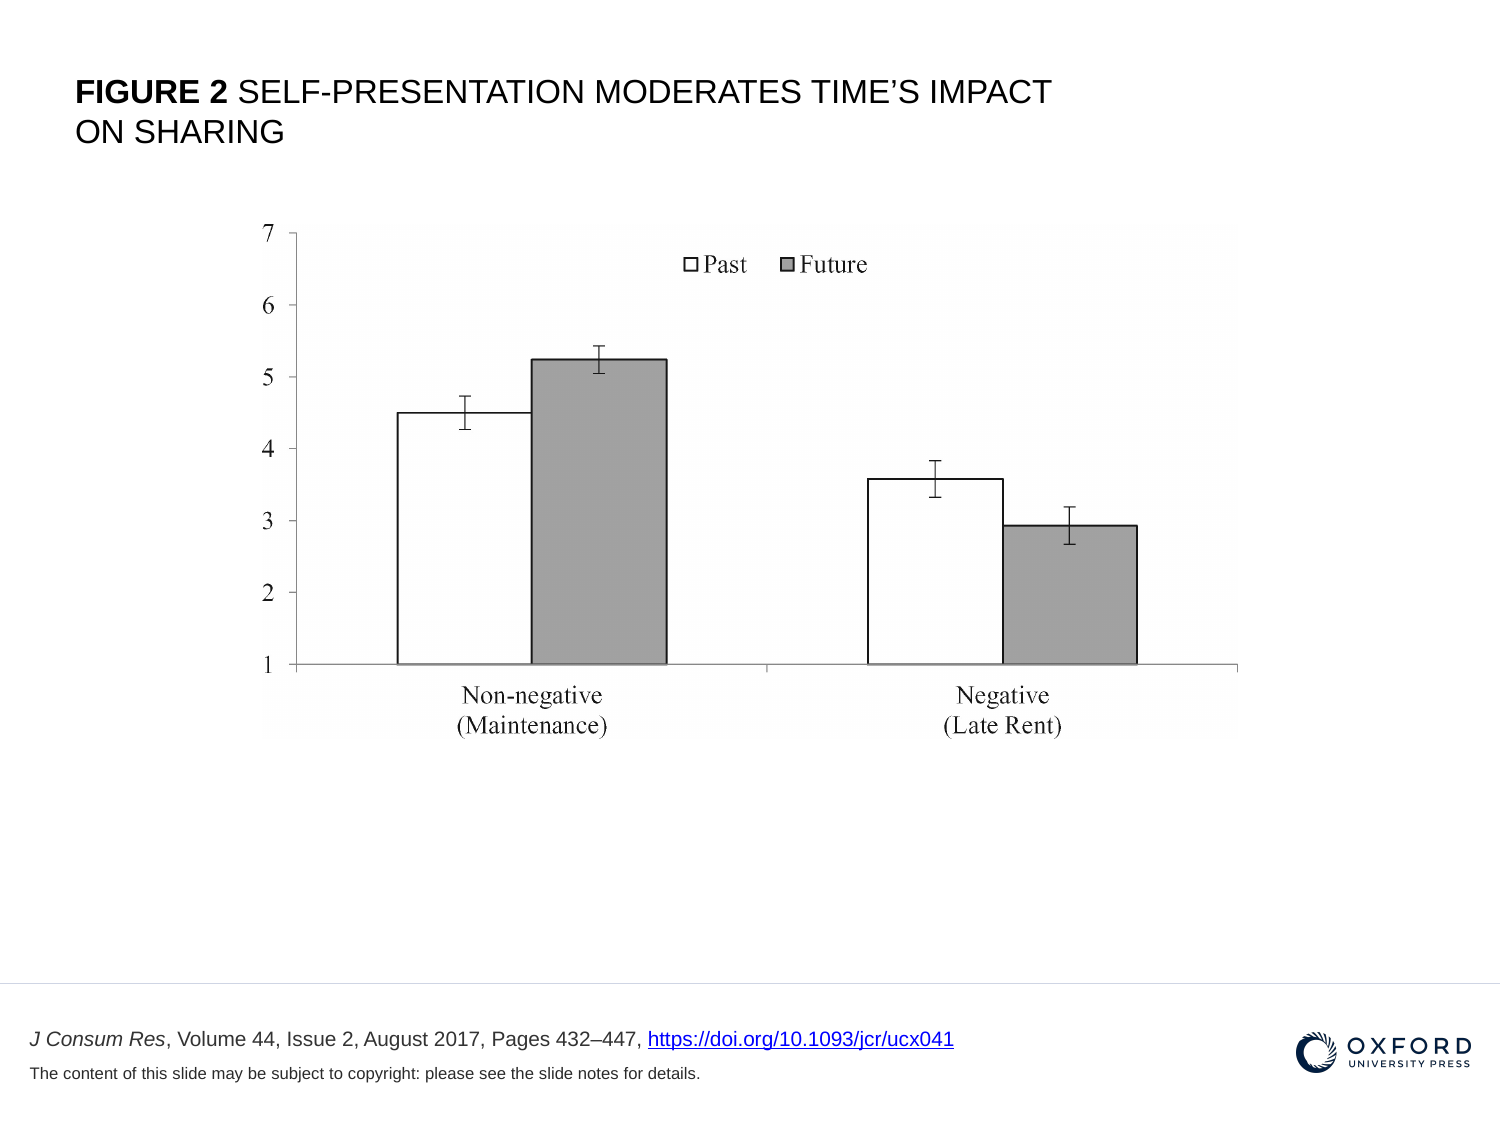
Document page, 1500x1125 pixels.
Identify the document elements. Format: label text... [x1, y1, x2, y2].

title FIGURE 2 SELF-PRESENTATION MODERATES TIME’S IMPACT ON SHARING [75, 69, 1078, 171]
picture [262, 224, 1238, 739]
picture [1296, 1032, 1471, 1073]
footer J Consum Res, Volume 44, Issue 2, August 2017, Pages 432–447, https://doi.org/10.1093/jcr/ucx041 The content of this slide may be subject to copyright: please see the slide notes for details. [0, 983, 1260, 1125]
